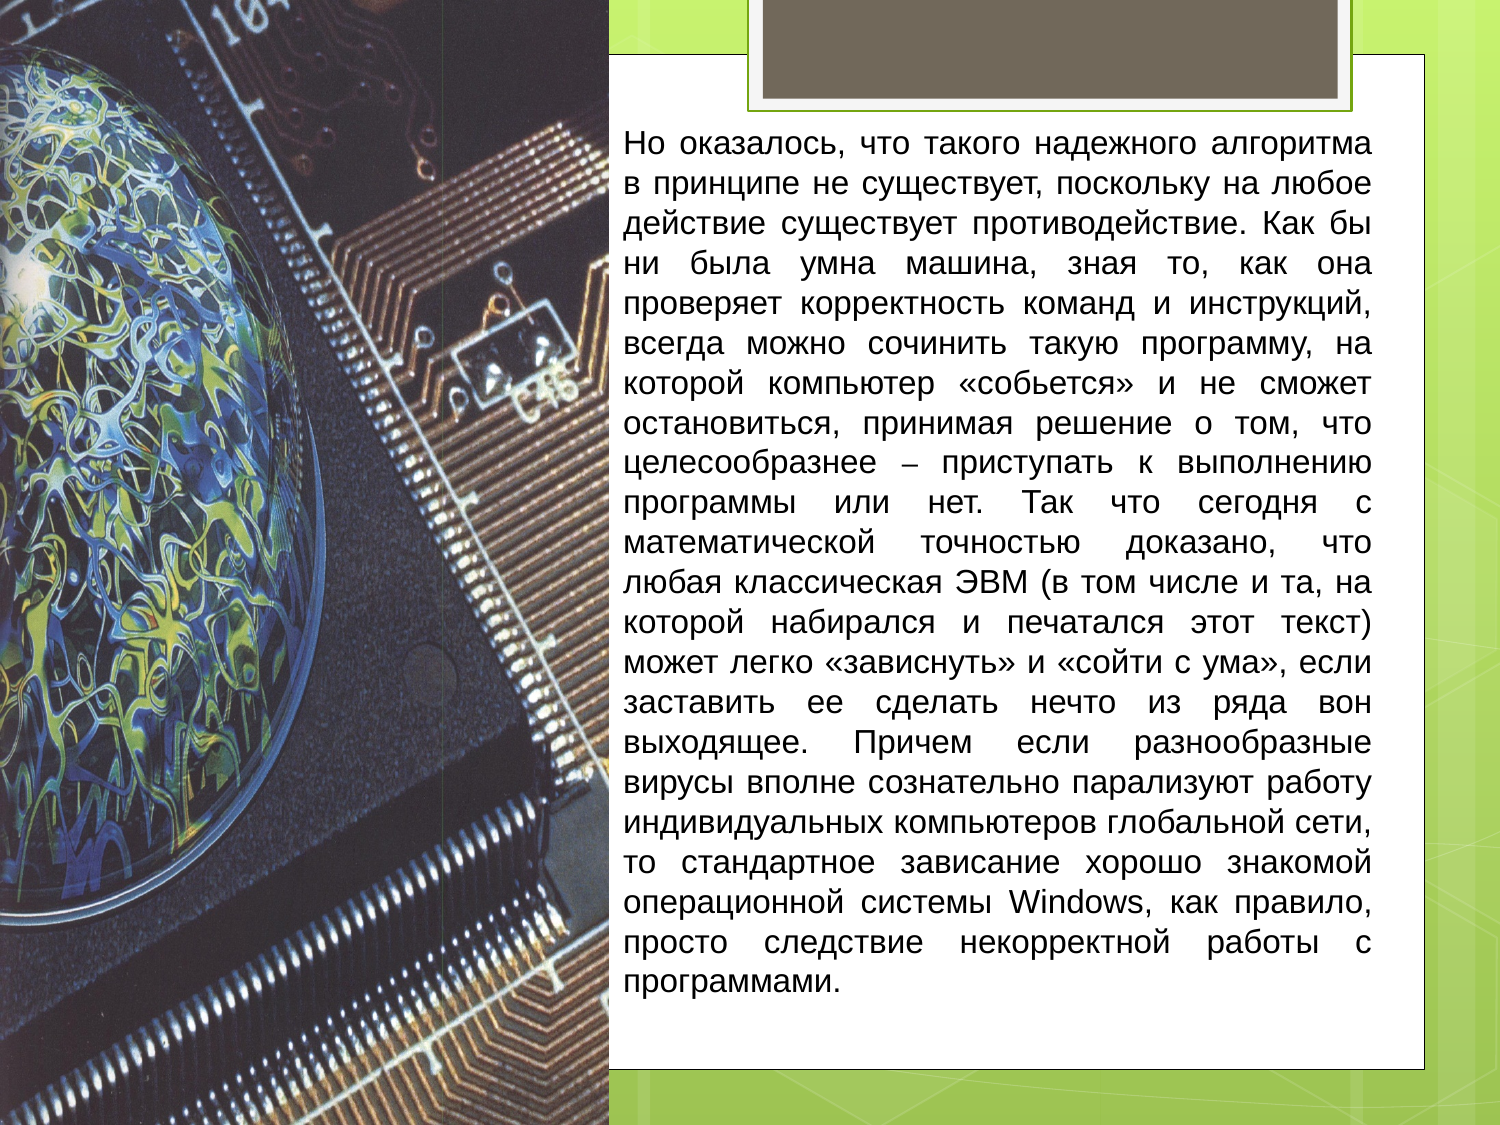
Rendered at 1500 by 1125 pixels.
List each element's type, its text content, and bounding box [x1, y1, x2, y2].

text_box Но оказалось, что такого надежного алгоритма в принципе не существует, поскольку на любое действие существует противодействие. Как бы ни была умна машина, зная то, как она проверяет корректность команд и инструкций, всегда можно сочинить такую программу, на которой компьютер «собьется» и не сможет остановиться, принимая решение о том, что целесообразнее – приступать к выполнению программы или нет. Так что сегодня с математической точностью доказано, что любая классическая ЭВМ (в том числе и та, на которой набирался и печатался этот текст) может легко «зависнуть» и «сойти с ума», если заставить ее сделать нечто из ряда вон выходящее. Причем если разнообразные вирусы вполне сознательно парализуют работу индивидуальных компьютеров глобальной сети, то стандартное зависание хорошо знакомой операционной системы Windows, как правило, просто следствие некорректной работы с программами. [614, 113, 1388, 1007]
picture [0, 0, 609, 1125]
